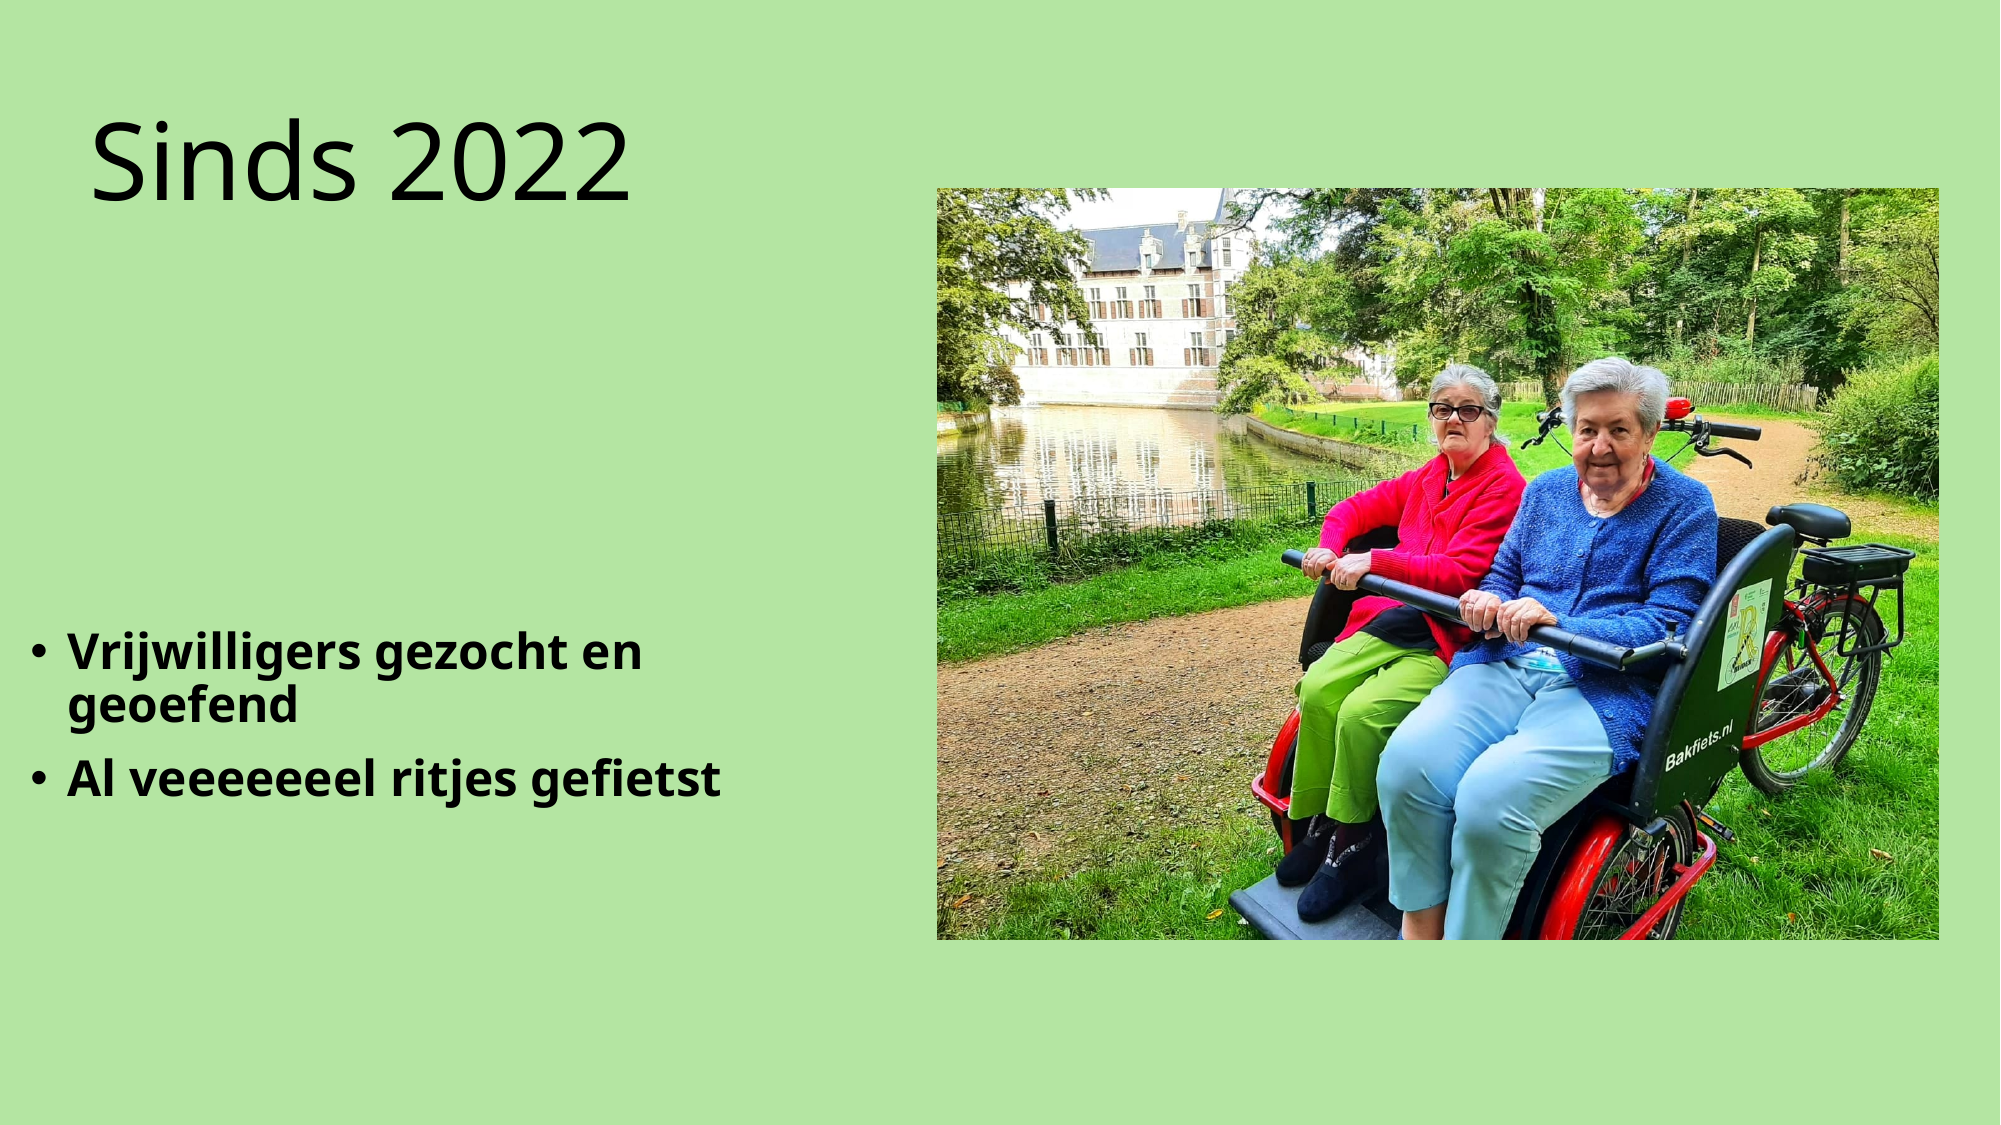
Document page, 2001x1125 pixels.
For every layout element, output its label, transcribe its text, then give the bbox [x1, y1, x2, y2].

picture [936, 188, 1940, 940]
title Sinds 2022 [74, 56, 714, 275]
list Vrijwilligers gezocht en geoefend Al veeeeeeel ritjes gefietst [15, 618, 889, 815]
